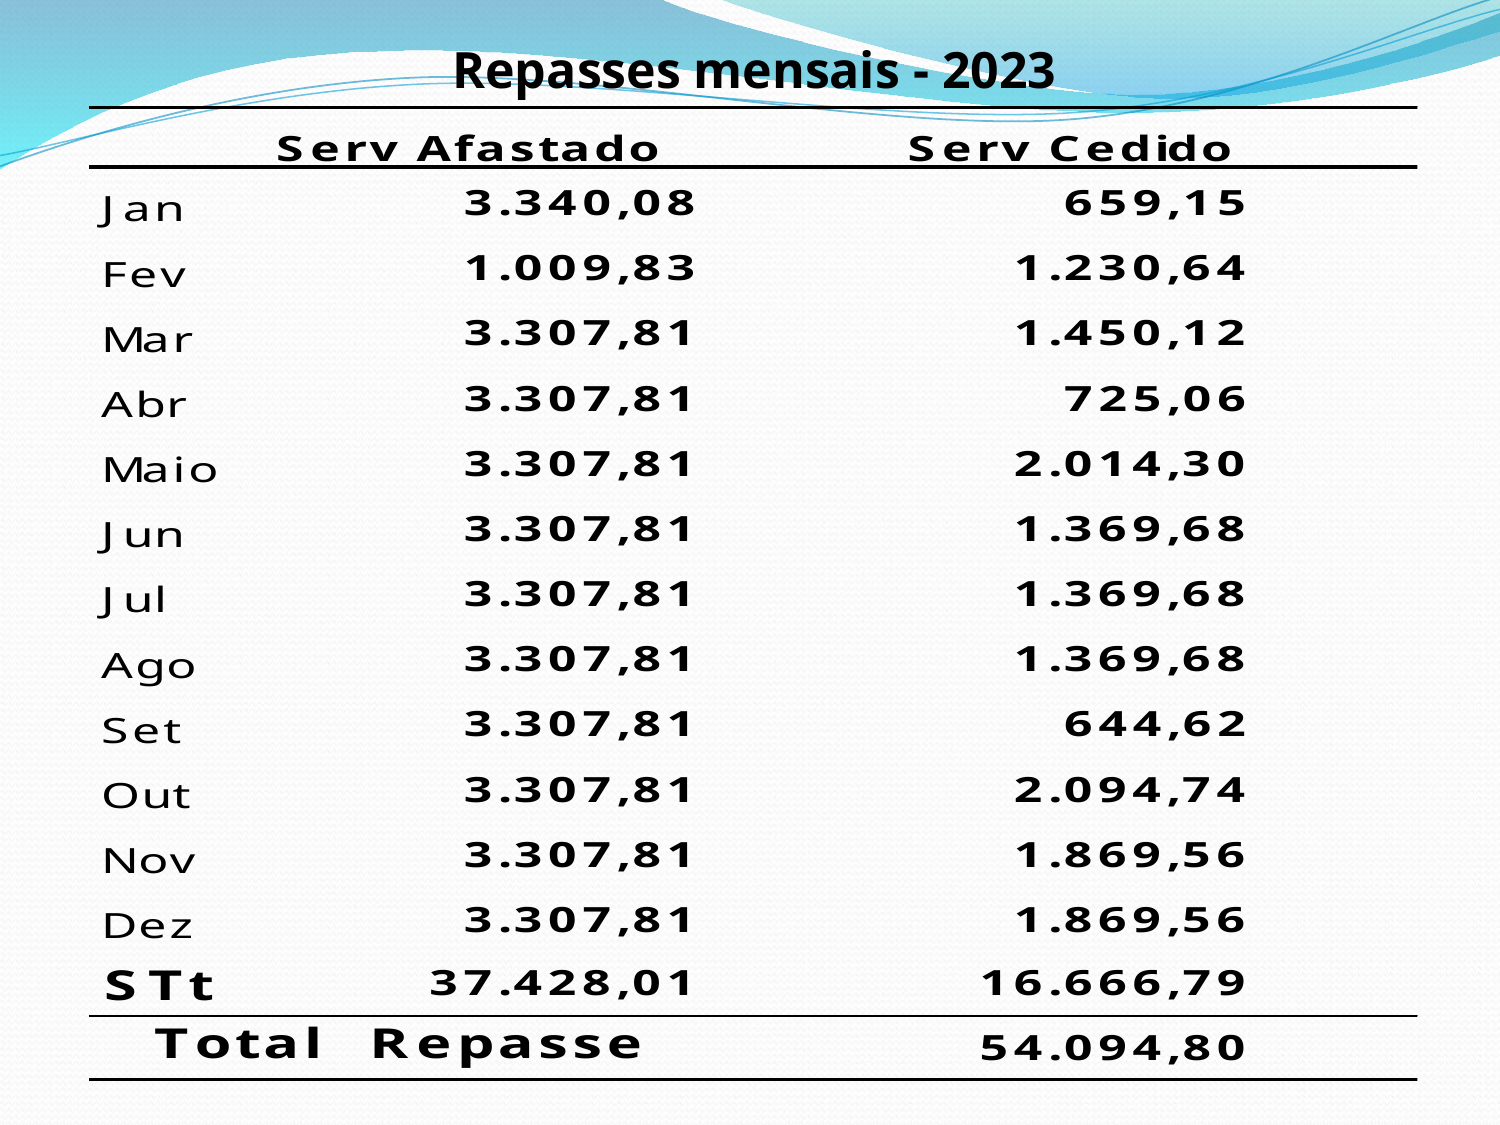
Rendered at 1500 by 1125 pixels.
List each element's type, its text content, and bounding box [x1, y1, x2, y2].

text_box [88, 106, 1421, 1083]
picture [0, 0, 1500, 1125]
text_box Repasses mensais - 2023 [234, 30, 1275, 103]
